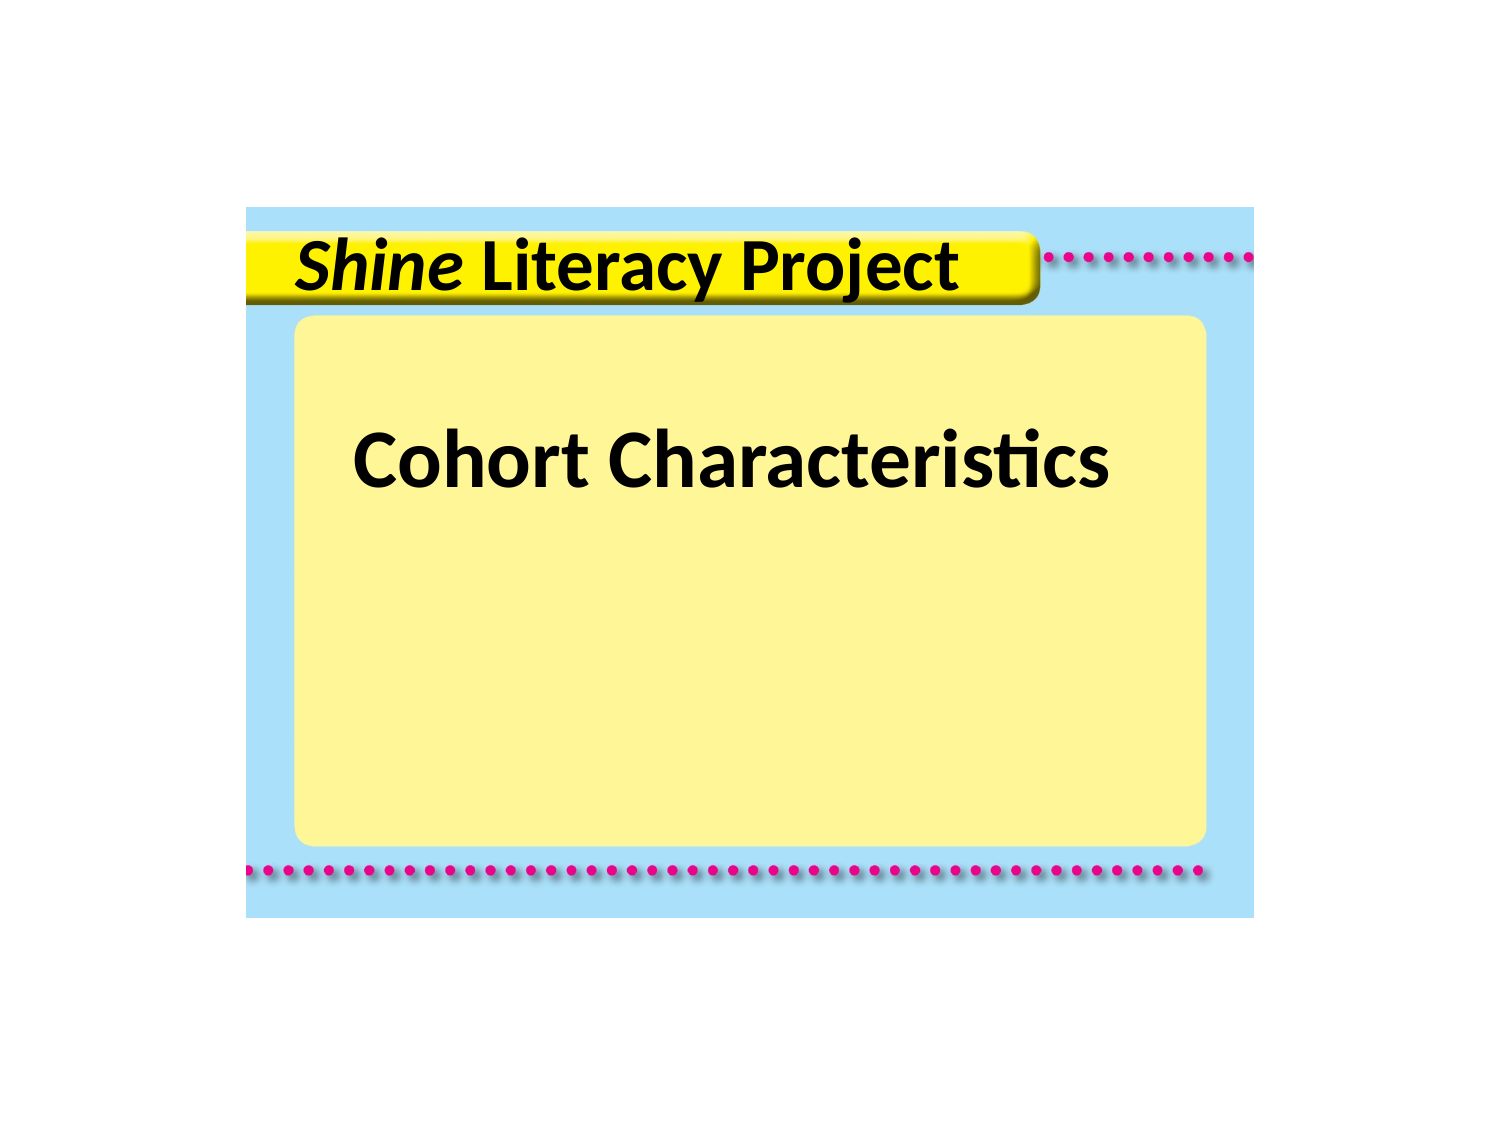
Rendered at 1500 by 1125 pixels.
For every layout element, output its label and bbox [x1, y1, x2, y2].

picture [246, 207, 1254, 918]
